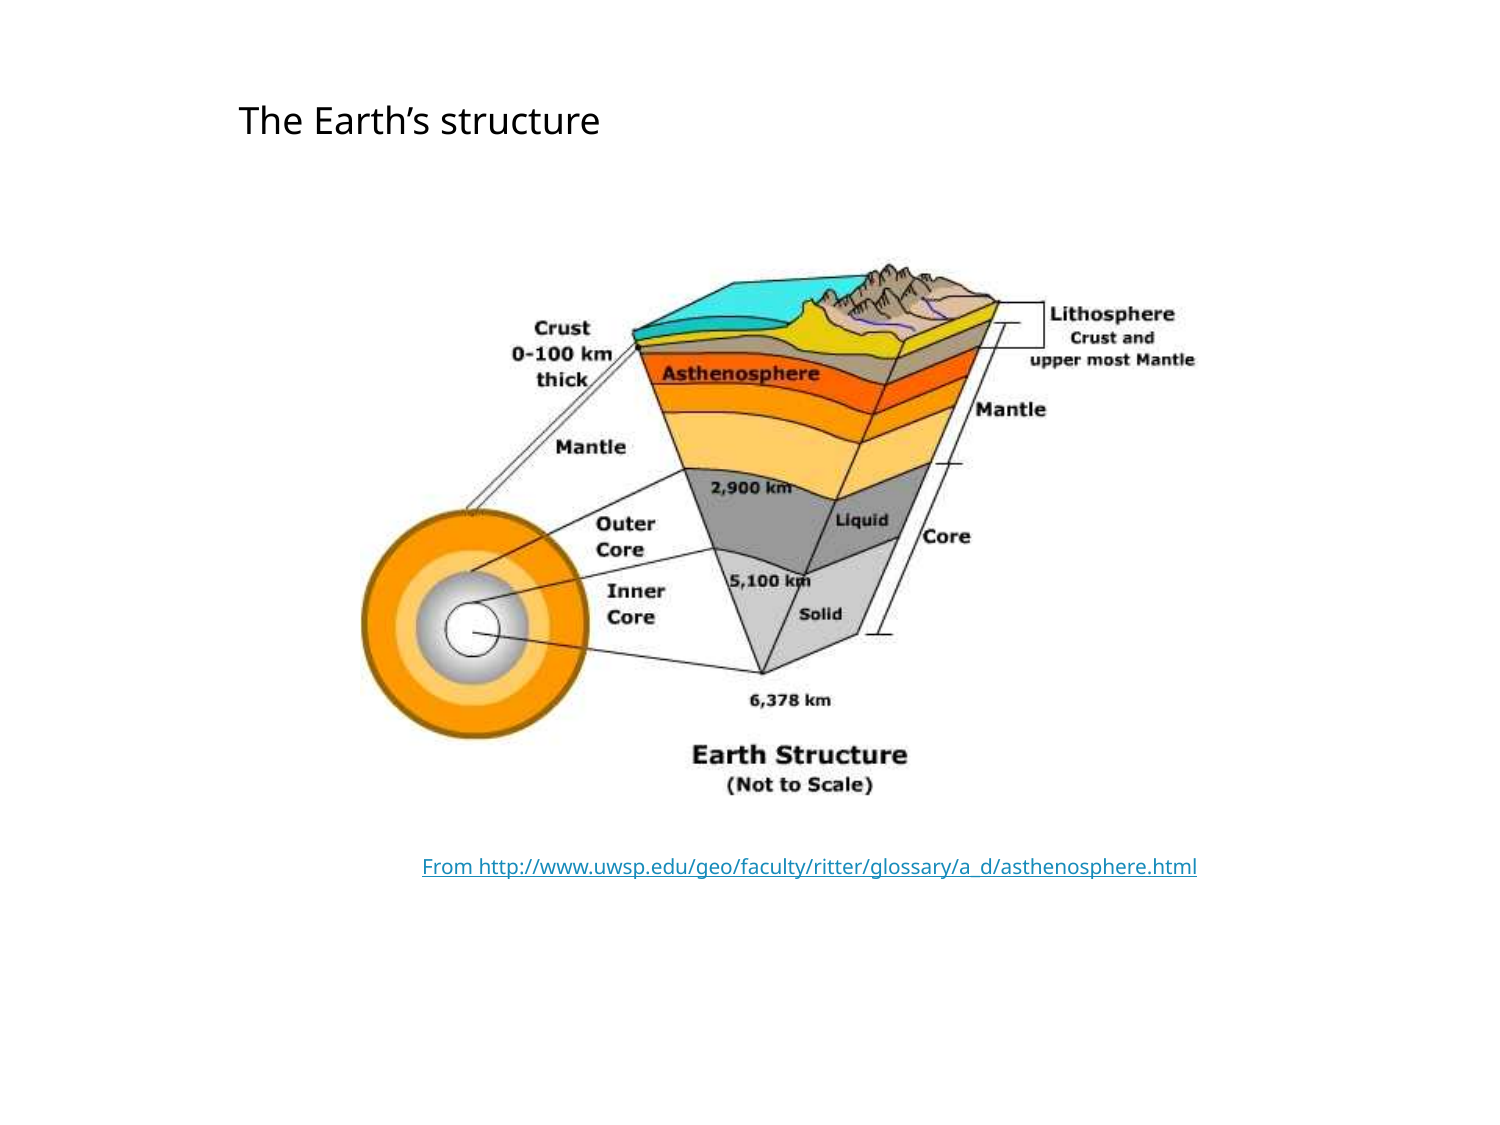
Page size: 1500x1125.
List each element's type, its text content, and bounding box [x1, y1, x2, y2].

text_box From http://www.uwsp.edu/geo/faculty/ritter/glossary/a_d/asthenosphere.html [407, 845, 1424, 889]
text_box The Earth’s structure [223, 89, 616, 150]
picture [360, 219, 1200, 800]
